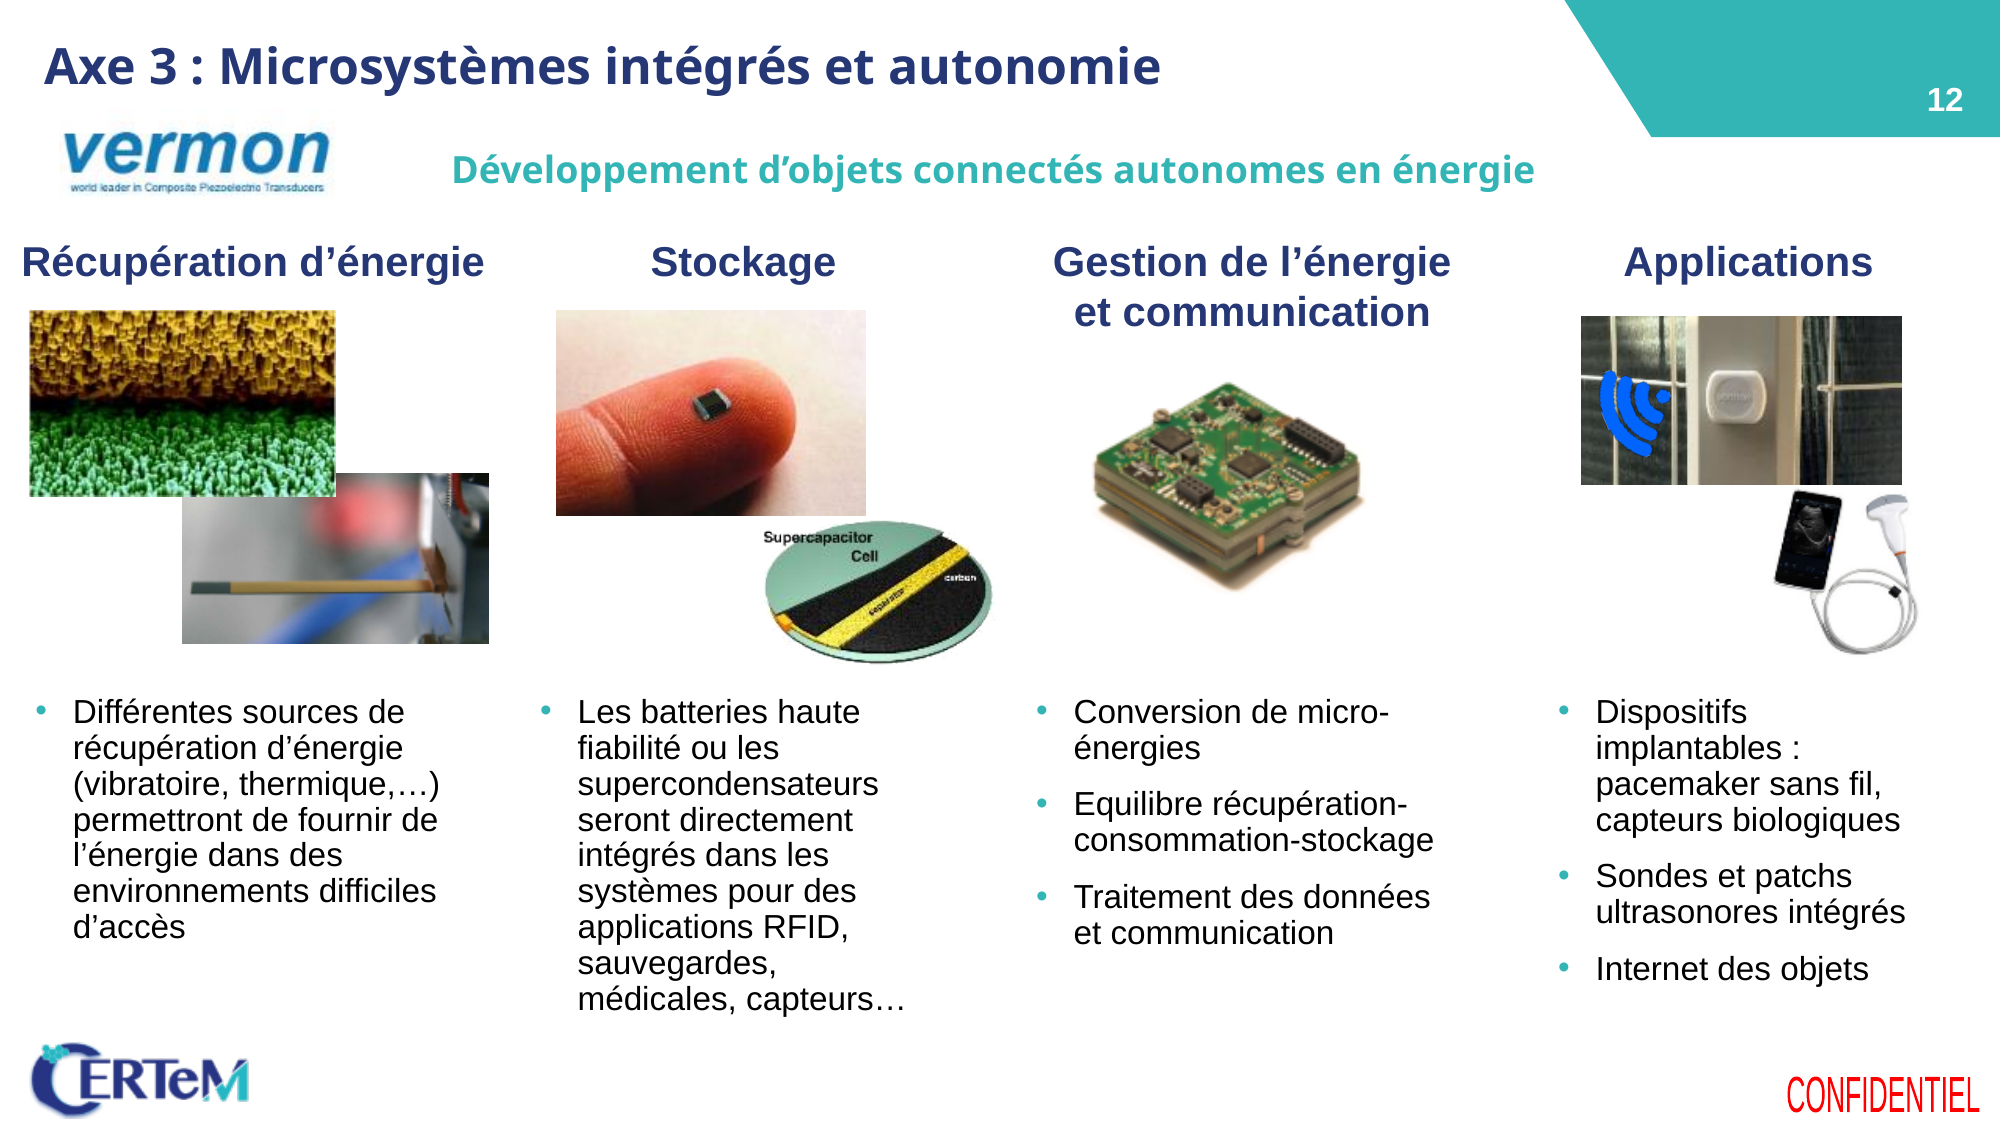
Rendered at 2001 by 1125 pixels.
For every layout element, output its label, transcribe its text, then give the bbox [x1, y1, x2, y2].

picture [1581, 316, 1902, 485]
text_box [556, 310, 866, 516]
picture [59, 109, 336, 201]
picture [758, 494, 995, 668]
picture [1067, 359, 1380, 603]
picture [29, 310, 489, 645]
text_box Développement d’objets connectés autonomes en énergie [336, 138, 1768, 199]
title Axe 3 : Microsystèmes intégrés et autonomie [29, 0, 1565, 138]
text_box Gestion de l’énergie et communication [1038, 227, 1467, 342]
text_box Conversion de micro-énergies Equilibre récupération-consommation-stockage Traitement des données et communication [1021, 687, 1456, 1027]
text_box Récupération d’énergie [6, 227, 501, 292]
text_box Les batteries haute fiabilité ou les supercondensateurs seront directement intégrés dans les systèmes pour des applications RFID, sauvegardes, médicales, capteurs… [525, 687, 960, 1027]
text_box Dispositifs implantables : pacemaker sans fil, capteurs biologiques Sondes et patchs ultrasonores intégrés Internet des objets [1543, 687, 1978, 1027]
picture [29, 1032, 255, 1119]
text_box Différentes sources de récupération d’énergie (vibratoire, thermique,…) permettront de fournir de l’énergie dans des environnements difficiles d’accès [20, 687, 480, 1027]
text_box Applications [1608, 227, 1889, 292]
text_box Stockage [635, 227, 852, 292]
picture [1771, 487, 1925, 661]
slide_number 11 [1909, 68, 1982, 129]
